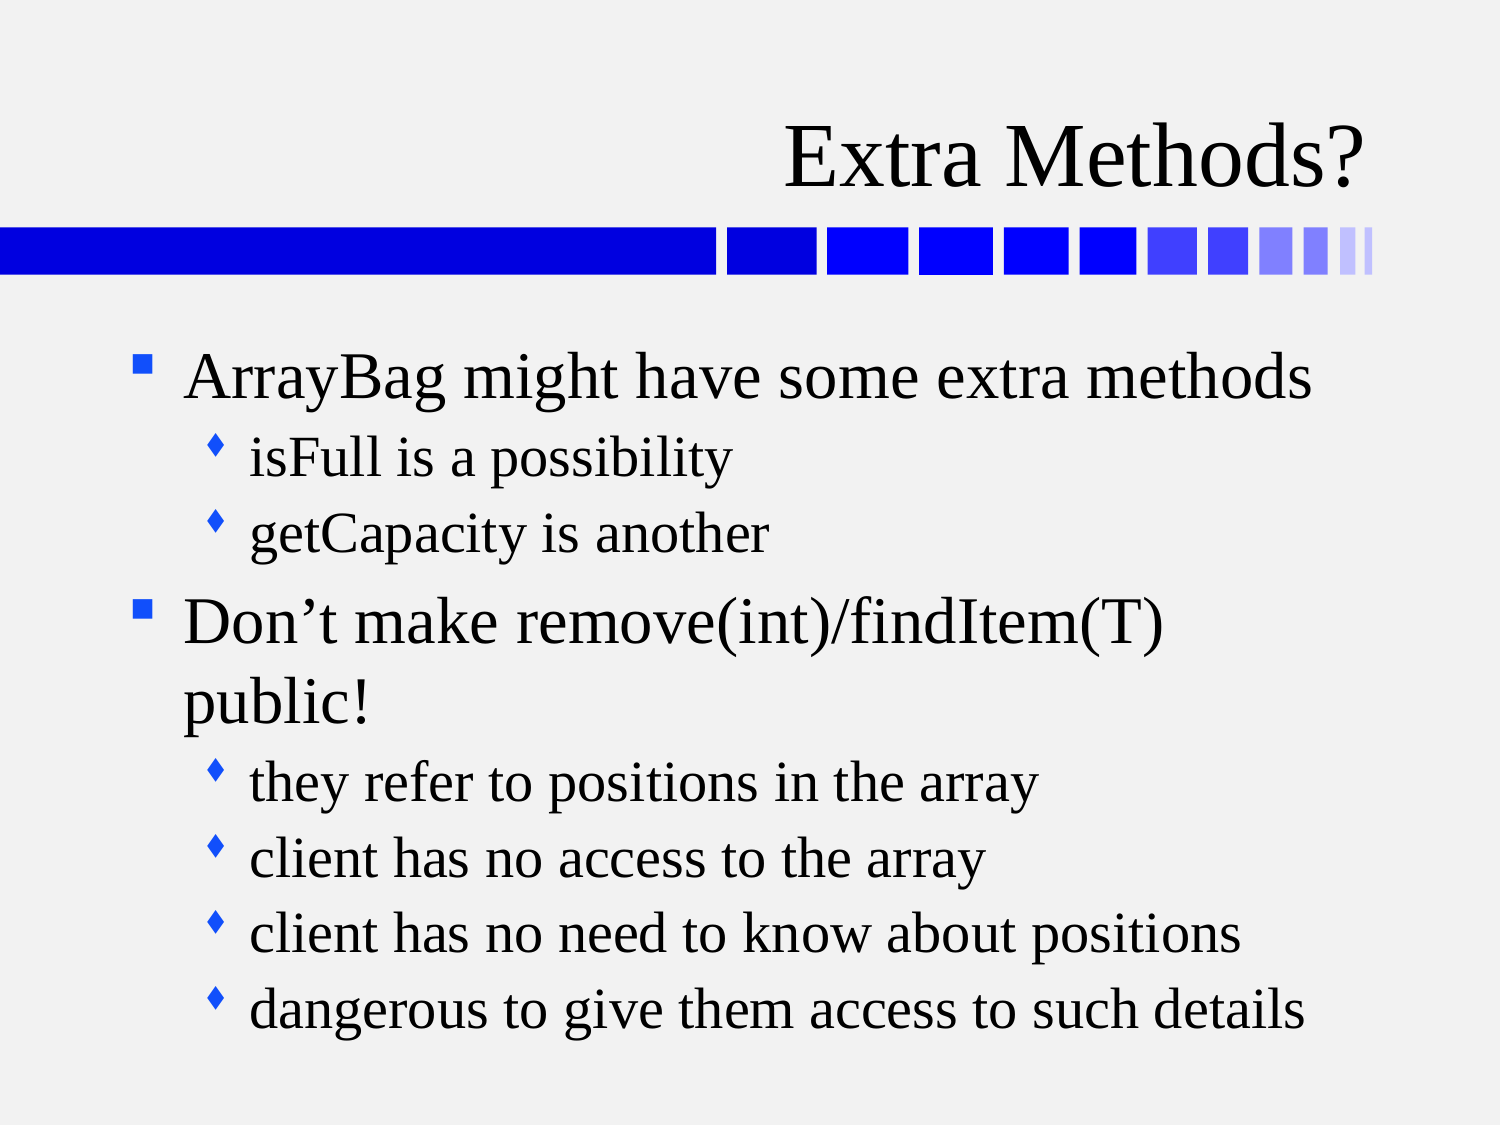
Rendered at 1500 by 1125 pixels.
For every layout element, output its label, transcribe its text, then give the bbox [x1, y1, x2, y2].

list ArrayBag might have some extra methods isFull is a possibility getCapacity is another Don’t make remove(int)/findItem(T) public! they refer to positions in the array client has no access to the array client has no need to know about positions dangerous to give them access to such details [111, 324, 1388, 1001]
title Extra Methods? [109, 27, 1383, 213]
